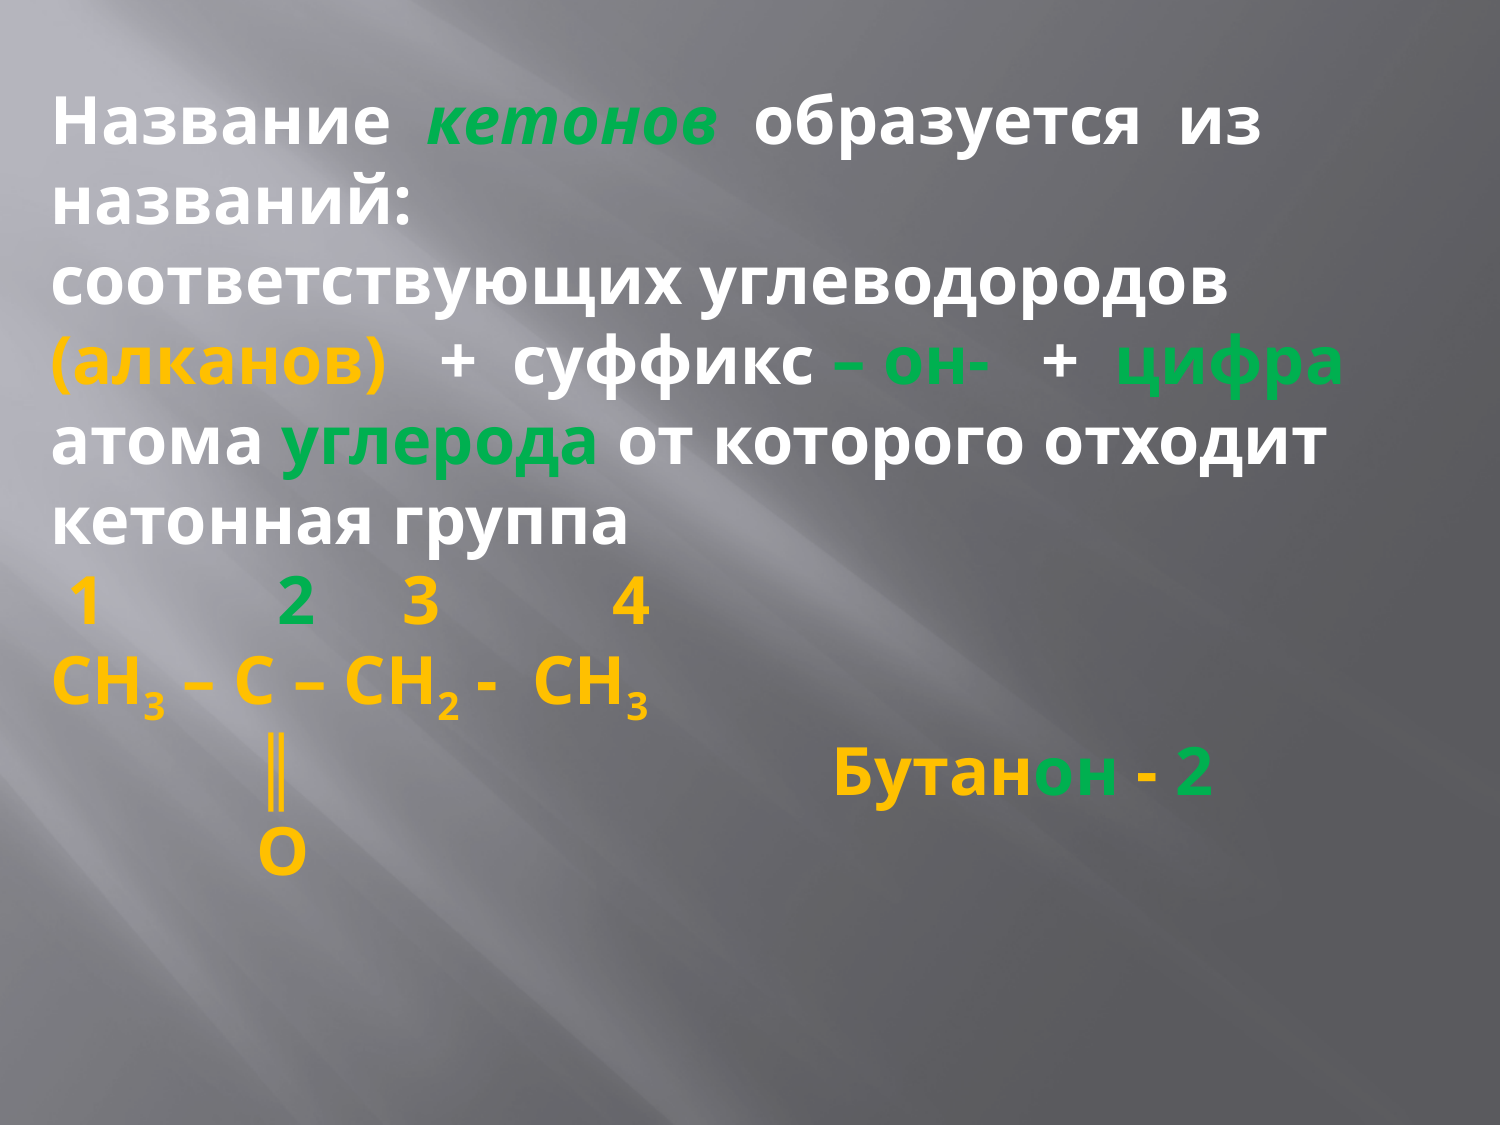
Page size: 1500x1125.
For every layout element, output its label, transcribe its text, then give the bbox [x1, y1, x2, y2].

text_box Название кетонов образуется из названий: соответствующих углеводородов (алканов) + суффикс – он- + цифра атома углерода от которого отходит кетонная группа 1 2 3 4 СН3 – С – СН2 - СН3 ║ Бутанон - 2 О [35, 70, 1454, 896]
